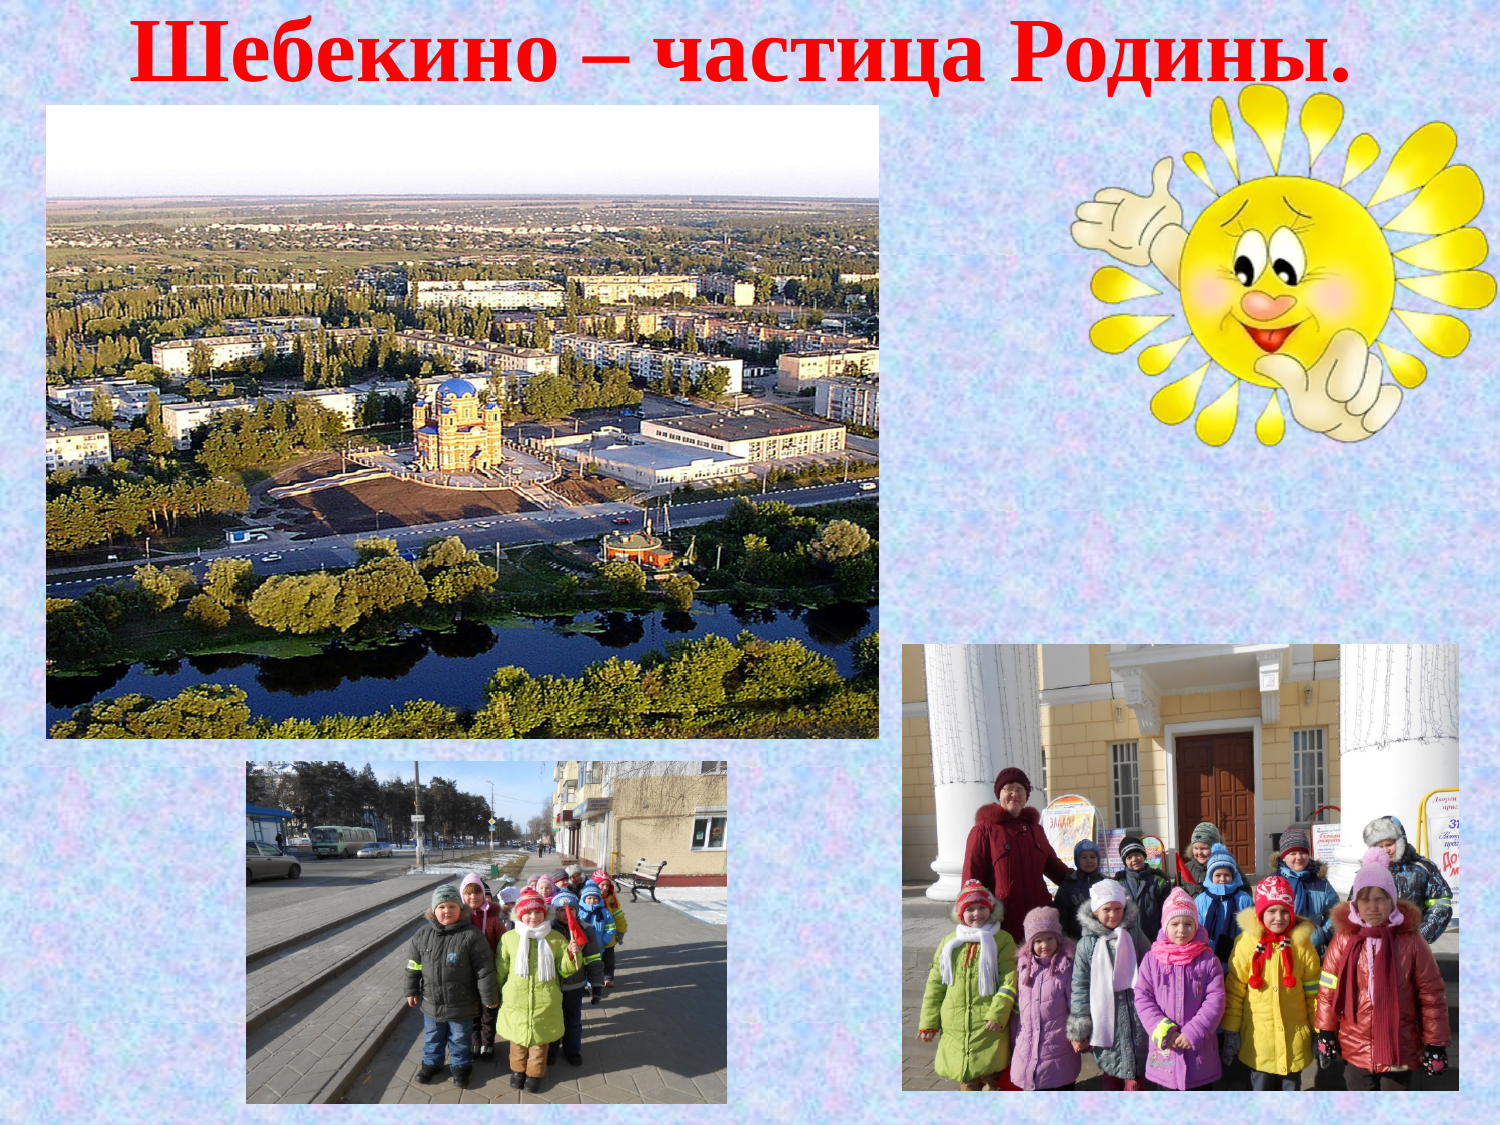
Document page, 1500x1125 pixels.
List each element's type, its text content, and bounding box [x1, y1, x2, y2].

picture [0, 0, 1500, 1125]
title Шебекино – частица Родины. [70, 0, 1414, 108]
